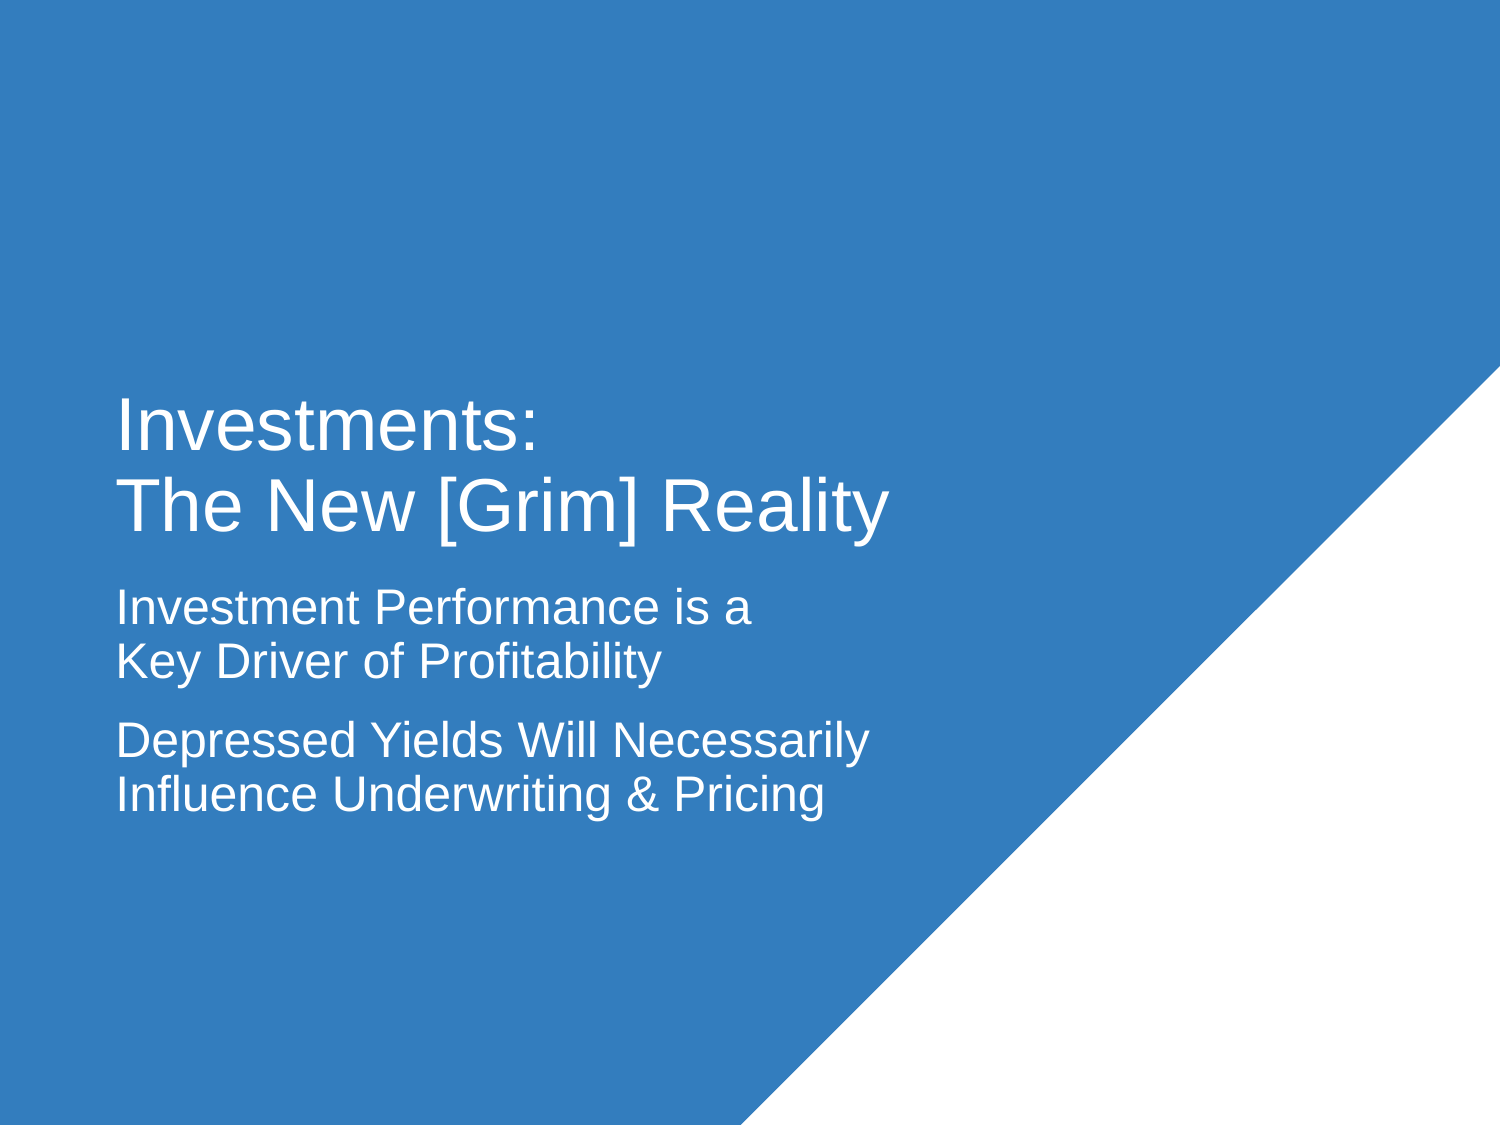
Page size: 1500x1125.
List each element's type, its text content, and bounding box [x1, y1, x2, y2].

subtitle Investment Performance is a Key Driver of Profitability Depressed Yields Will Necessarily Influence Underwriting & Pricing [115, 581, 1043, 841]
title Investments: The New [Grim] Reality [115, 321, 1391, 549]
